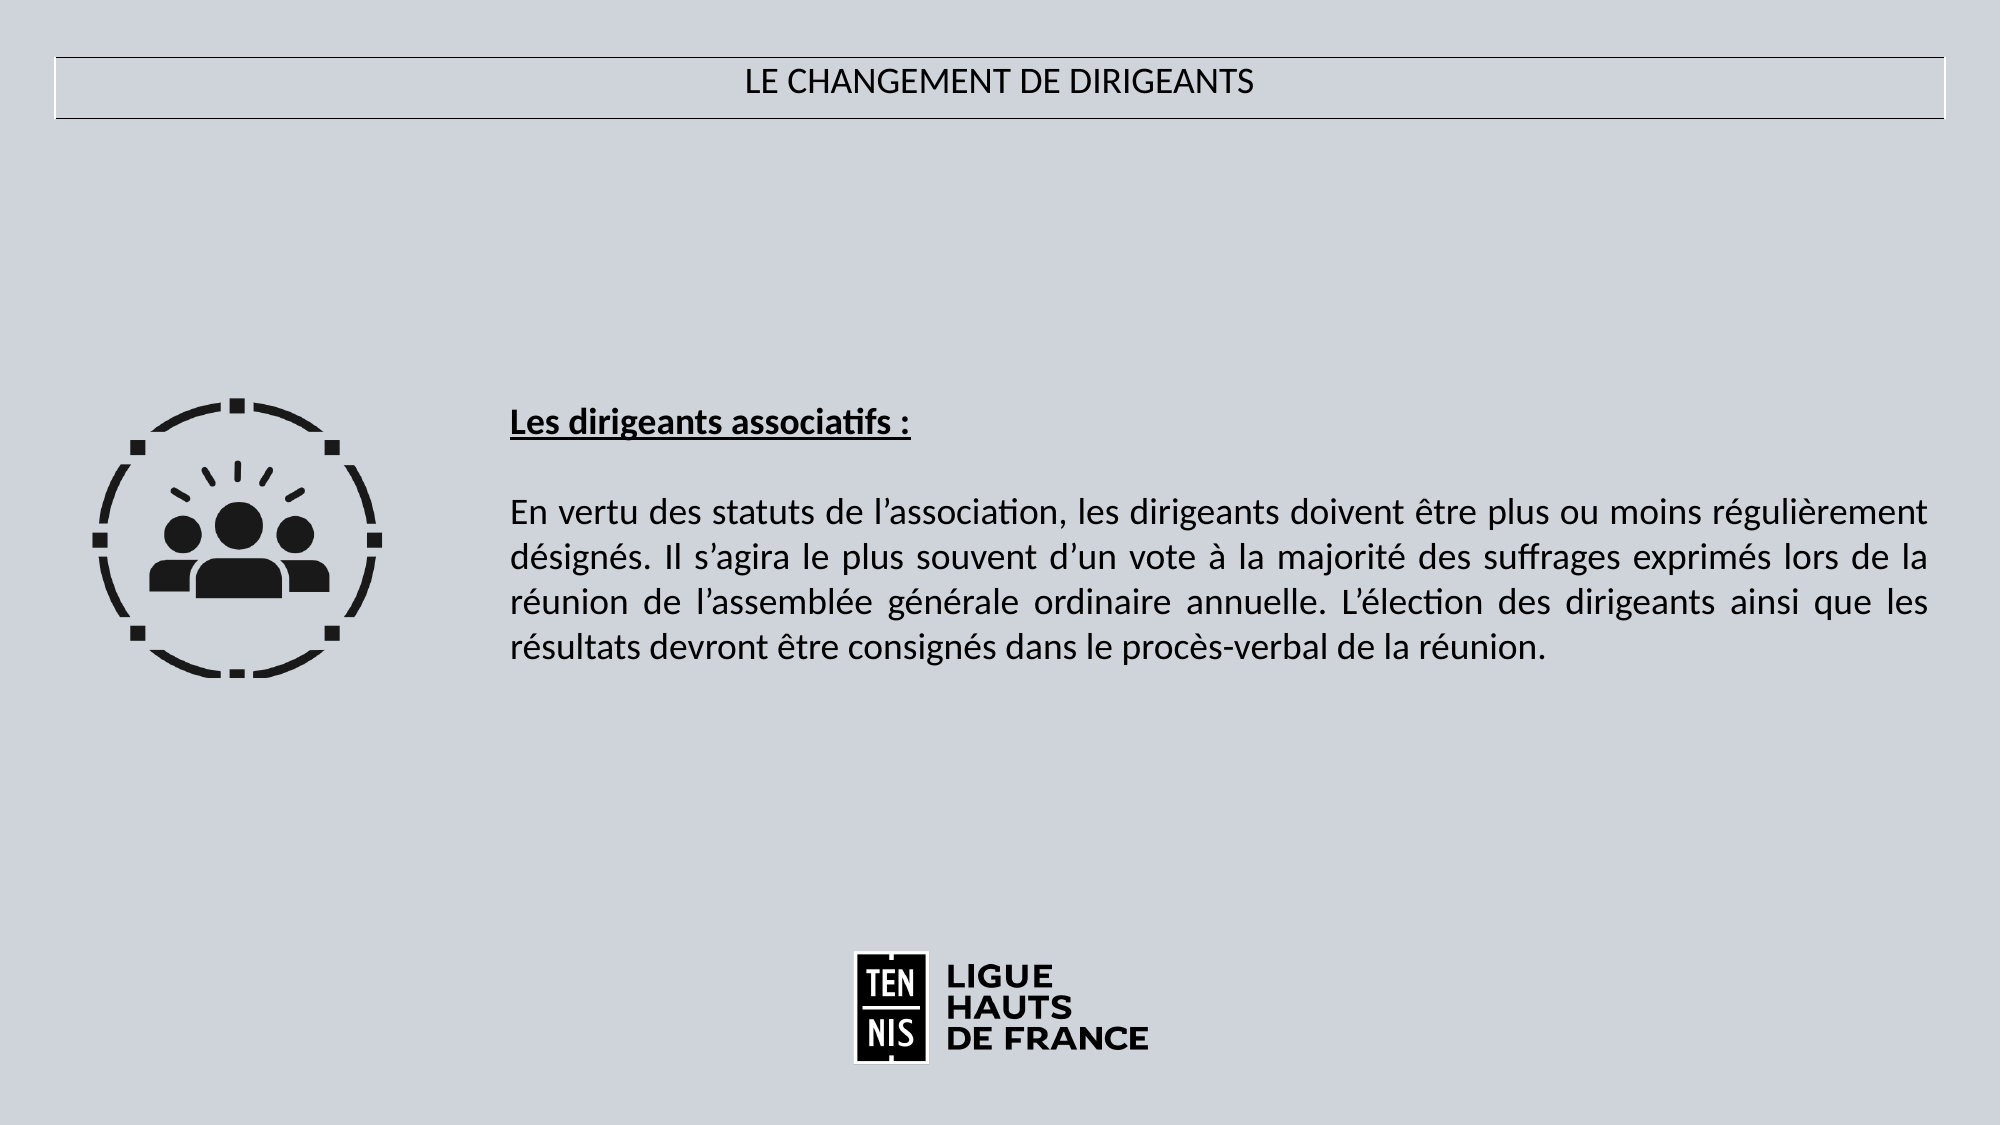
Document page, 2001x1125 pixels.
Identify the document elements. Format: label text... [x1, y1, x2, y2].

text_box Les dirigeants associatifs : En vertu des statuts de l’association, les dirigeants doivent être plus ou moins régulièrement désignés. Il s’agira le plus souvent d’un vote à la majorité des suffrages exprimés lors de la réunion de l’assemblée générale ordinaire annuelle. L’élection des dirigeants ainsi que les résultats devront être consignés dans le procès-verbal de la réunion. [495, 389, 1945, 675]
picture [850, 949, 1150, 1068]
table_header LE CHANGEMENT DE DIRIGEANTS [56, 58, 1944, 118]
picture [86, 389, 385, 678]
